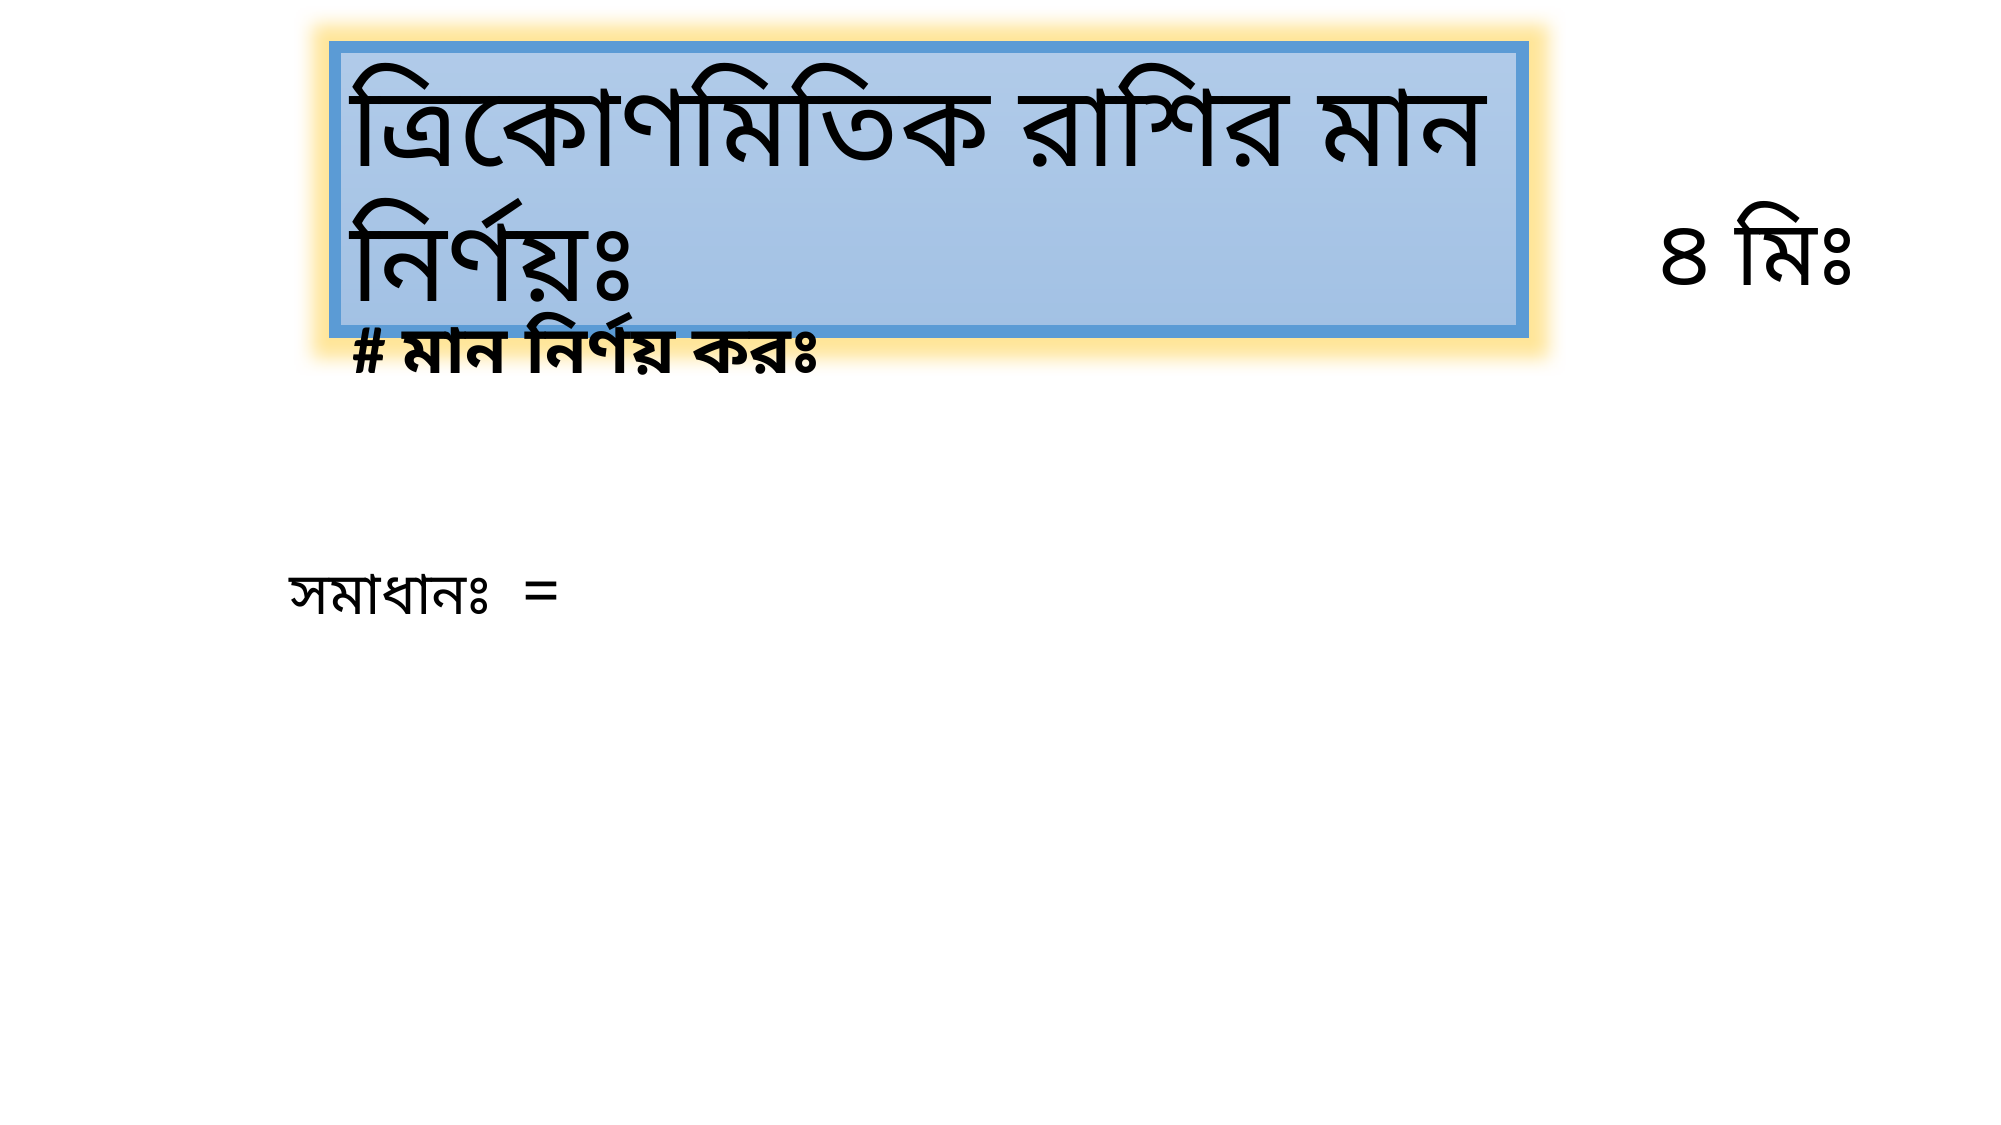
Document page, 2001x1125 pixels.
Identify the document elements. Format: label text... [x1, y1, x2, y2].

text_box ৪ মিঃ [1643, 185, 1923, 311]
text_box ত্রিকোণমিতিক রাশির মান নির্ণয়ঃ [335, 46, 1523, 332]
